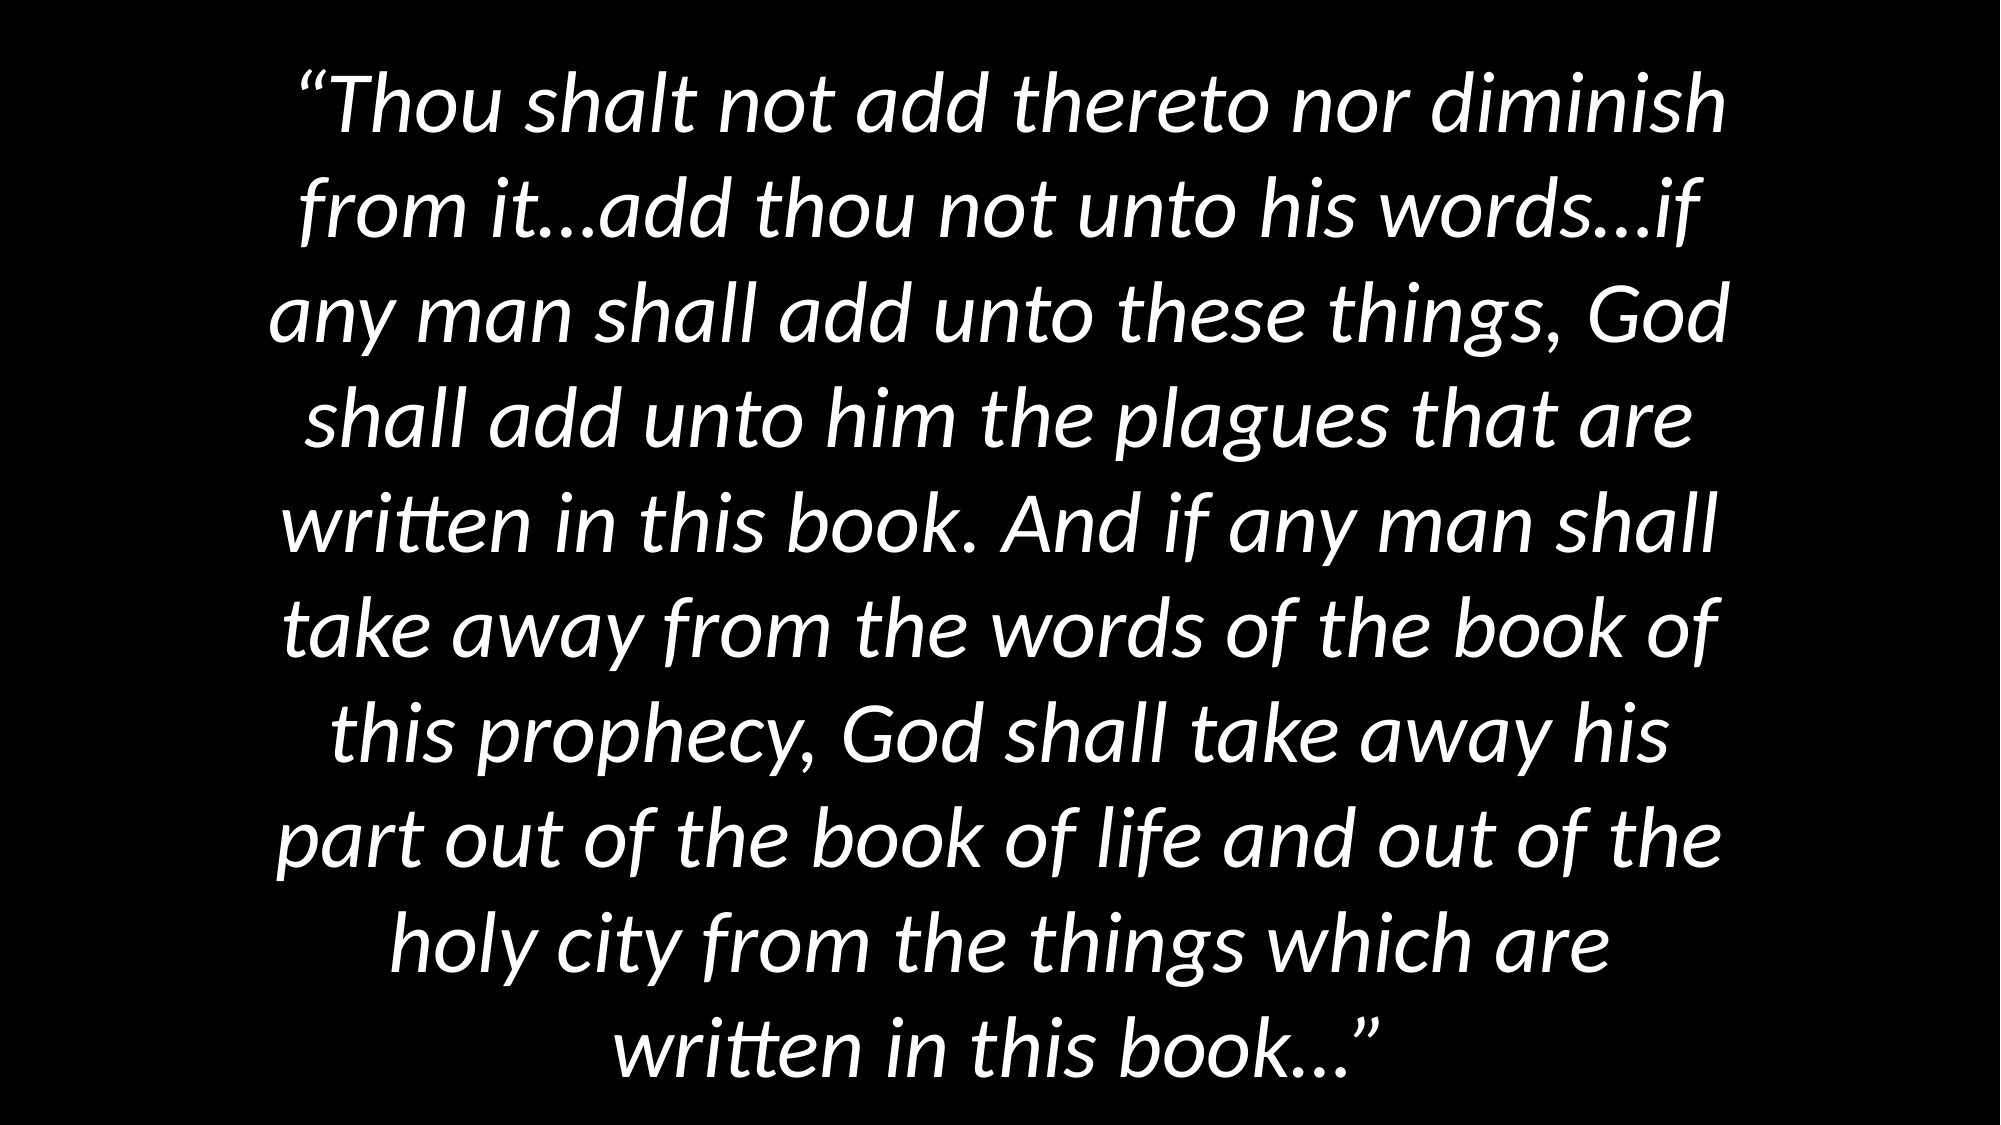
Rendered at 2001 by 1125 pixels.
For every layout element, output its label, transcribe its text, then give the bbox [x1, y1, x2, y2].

text_box “Thou shalt not add thereto nor diminish from it…add thou not unto his words…if any man shall add unto these things, God shall add unto him the plagues that are written in this book. And if any man shall take away from the words of the book of this prophecy, God shall take away his part out of the book of life and out of the holy city from the things which are written in this book…” [249, 37, 1750, 1103]
